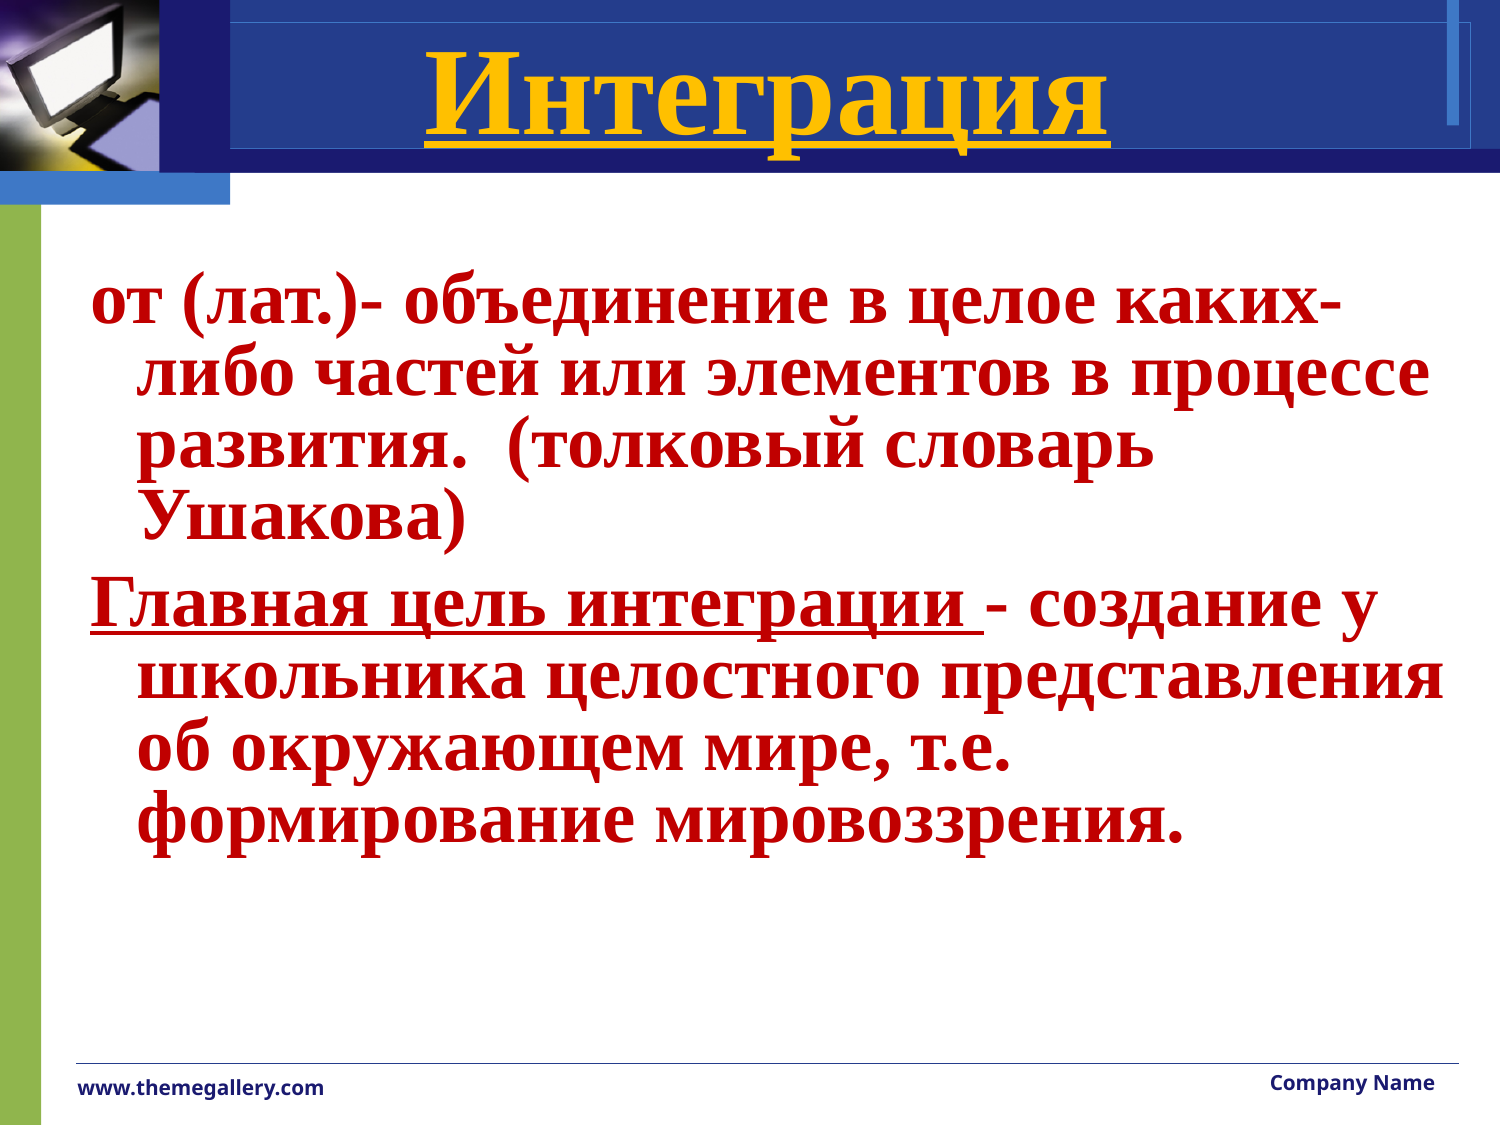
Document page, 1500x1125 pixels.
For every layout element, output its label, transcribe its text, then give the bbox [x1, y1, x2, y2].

list от (лат.)- объединение в целое каких-либо частей или элементов в процессе развития. (толковый словарь Ушакова) Главная цель интеграции - создание у школьника целостного представления об окружающем мире, т.е. формирование мировоззрения. [0, 258, 1500, 1056]
title Интеграция [122, 38, 1413, 131]
picture [0, 0, 159, 171]
slide_number www.themegallery.com [62, 1066, 476, 1105]
footer Company Name [1149, 1062, 1451, 1100]
